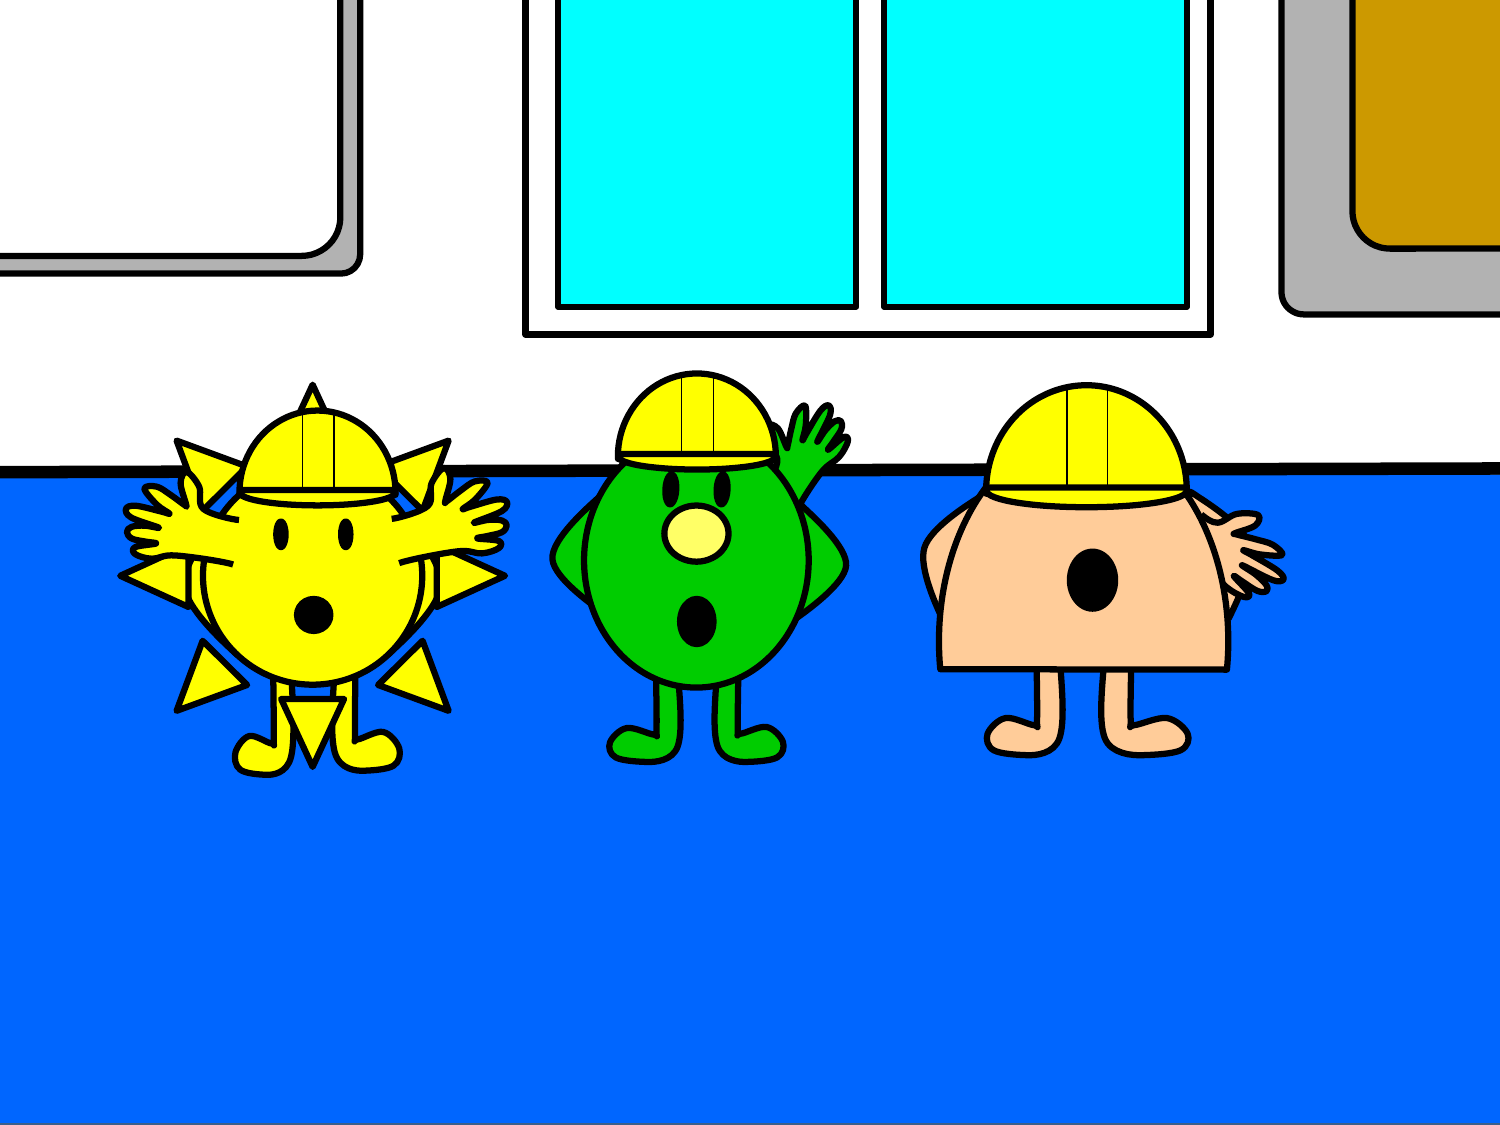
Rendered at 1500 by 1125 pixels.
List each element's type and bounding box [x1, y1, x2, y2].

text_box [938, 385, 1229, 851]
text_box [0, 0, 1500, 1125]
text_box [664, 473, 729, 506]
text_box [583, 373, 809, 763]
text_box [119, 384, 506, 776]
text_box [275, 520, 352, 549]
